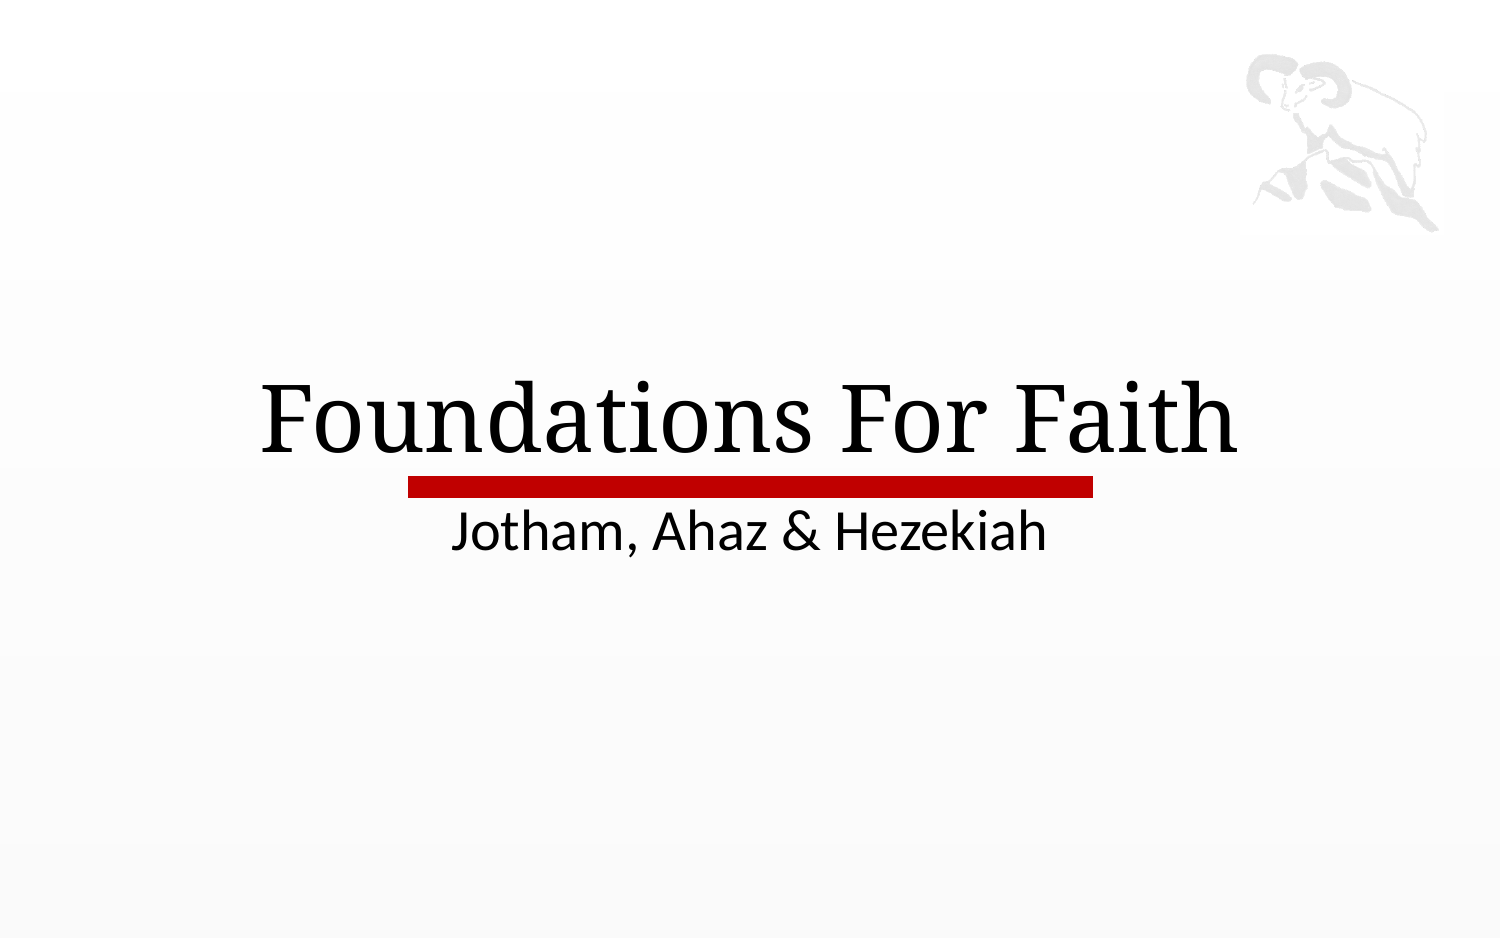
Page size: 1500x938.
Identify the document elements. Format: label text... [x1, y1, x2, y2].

text_box [408, 476, 1093, 498]
title Foundations For Faith [187, 153, 1313, 480]
subtitle Jotham, Ahaz & Hezekiah [187, 492, 1313, 719]
